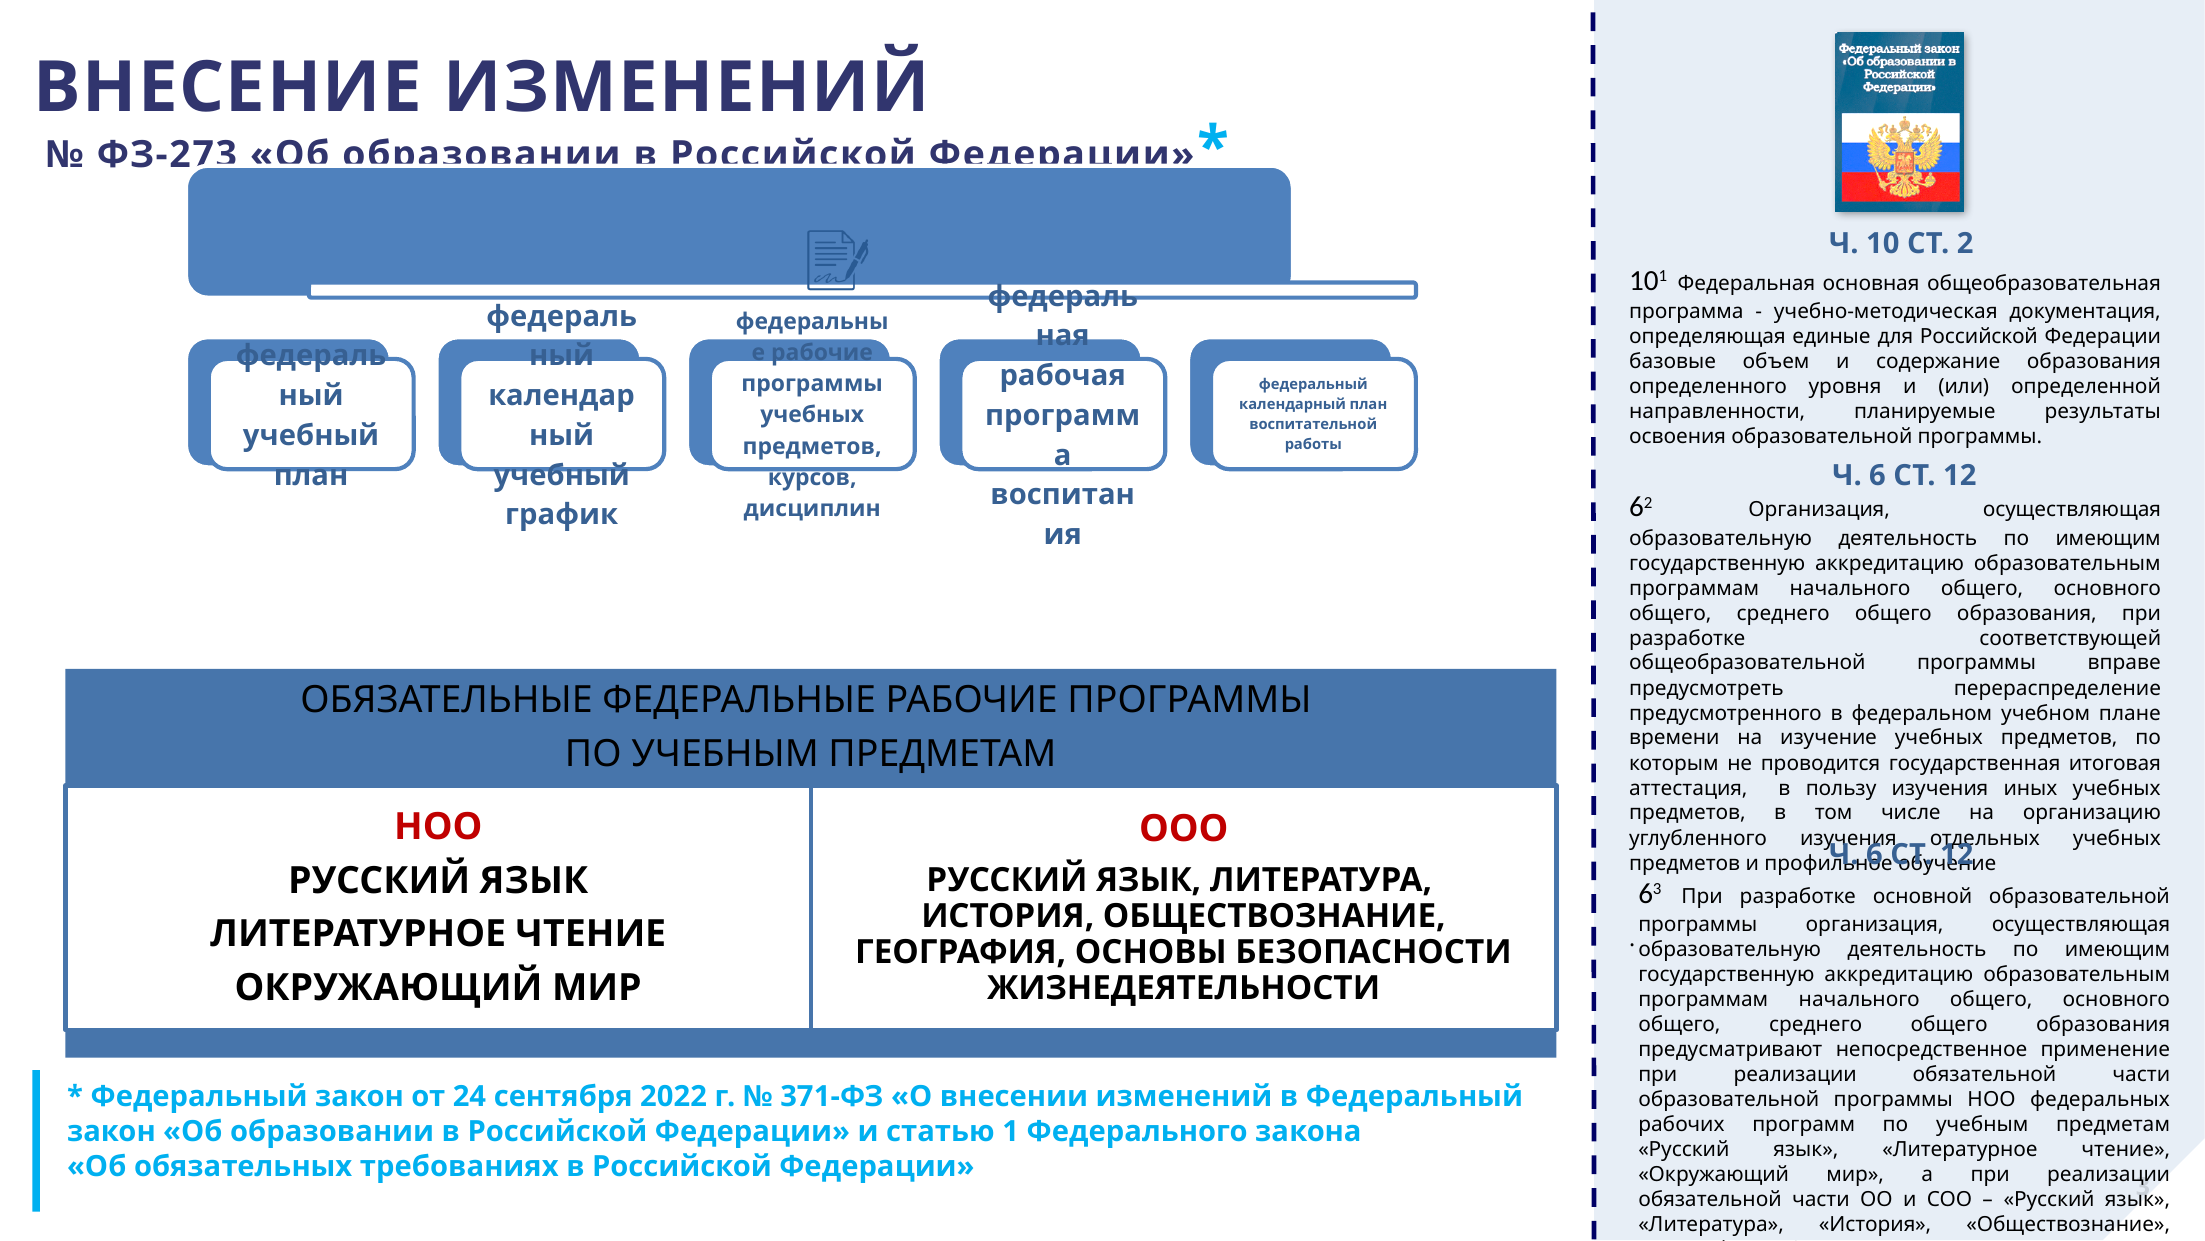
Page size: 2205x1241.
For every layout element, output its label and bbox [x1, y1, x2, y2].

text_box [1596, 0, 2205, 1241]
picture [1949, 59, 1956, 66]
text_box [31, 165, 1570, 641]
text_box [65, 668, 1557, 1058]
picture [1835, 32, 1961, 213]
text_box [18, 0, 1590, 1241]
picture [800, 223, 874, 297]
